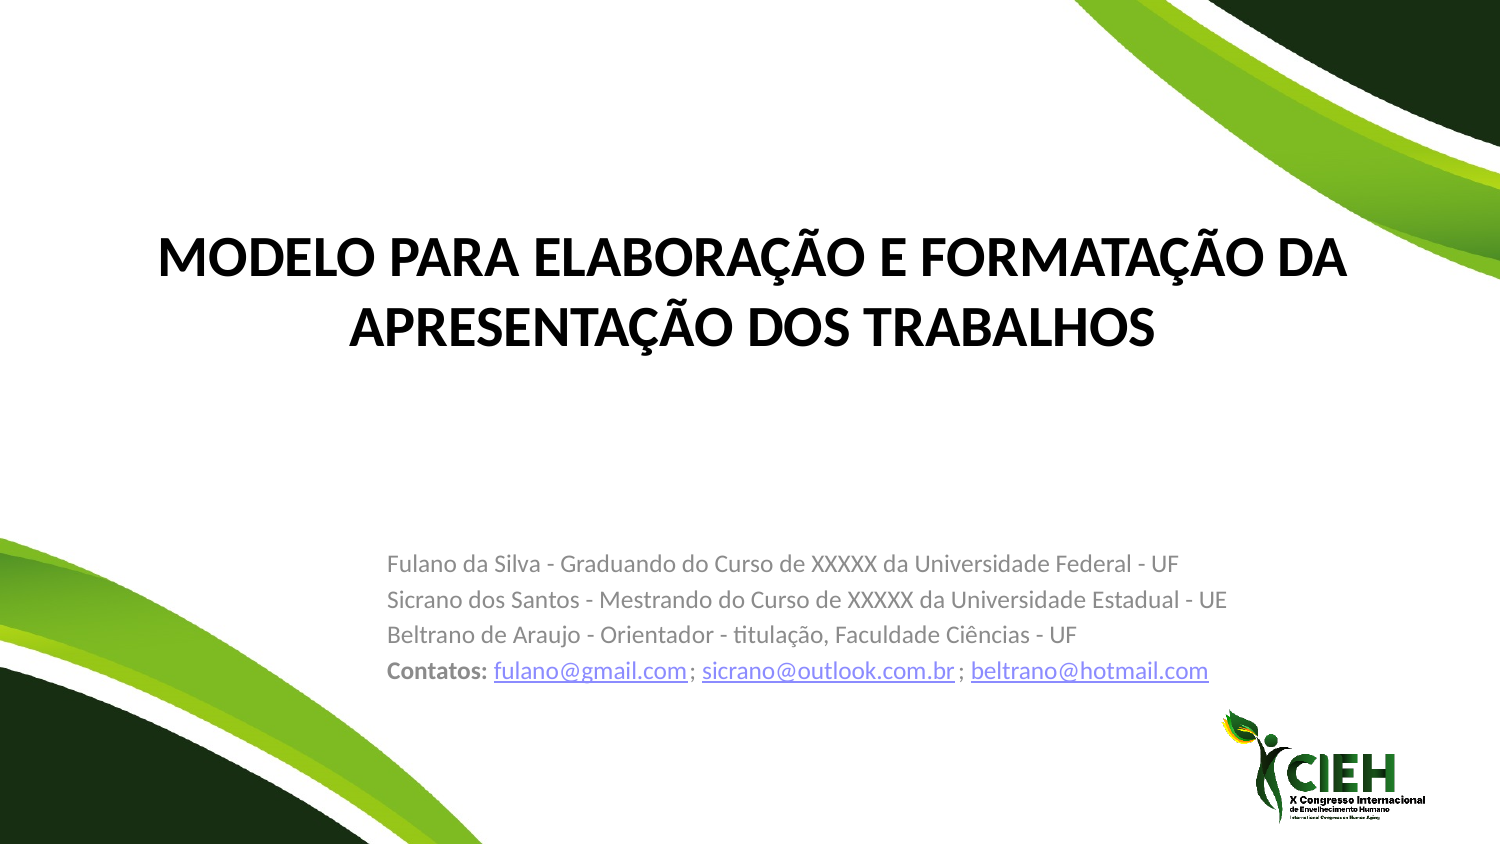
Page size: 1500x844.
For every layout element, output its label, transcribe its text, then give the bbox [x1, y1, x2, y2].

picture [0, 0, 1500, 844]
title MODELO PARA ELABORAÇÃO E FORMATAÇÃO DA APRESENTAÇÃO DOS TRABALHOS [115, 197, 1391, 379]
subtitle Fulano da Silva - Graduando do Curso de XXXXX da Universidade Federal - UF Sicrano dos Santos - Mestrando do Curso de XXXXX da Universidade Estadual - UE Beltrano de Araujo - Orientador - titulação, Faculdade Ciências - UF Contatos: fulano@gmail.com; sicrano@outlook.com.br; beltrano@hotmail.com [371, 540, 1422, 694]
